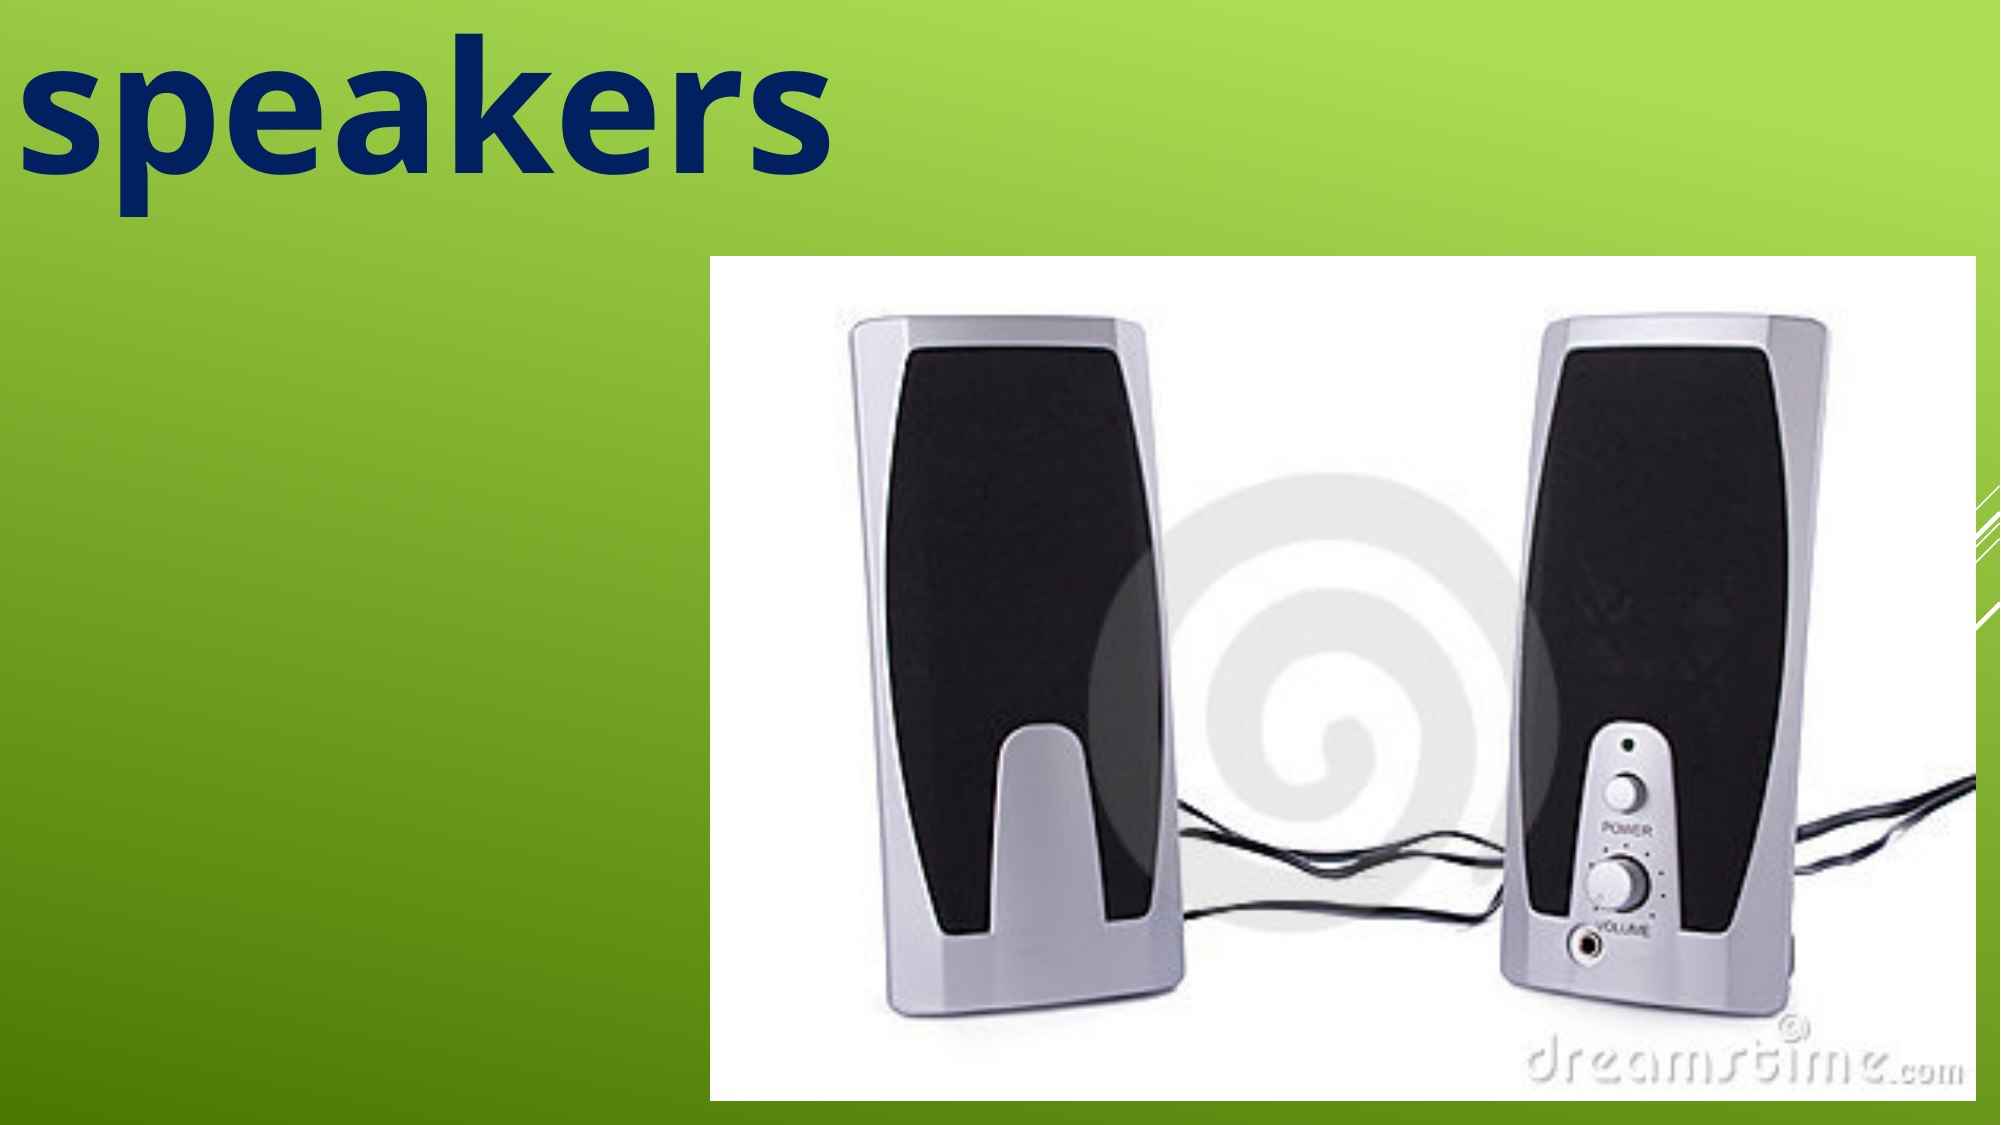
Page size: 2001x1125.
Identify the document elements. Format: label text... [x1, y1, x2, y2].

list speakers [0, 0, 1496, 277]
picture [710, 256, 1977, 1102]
